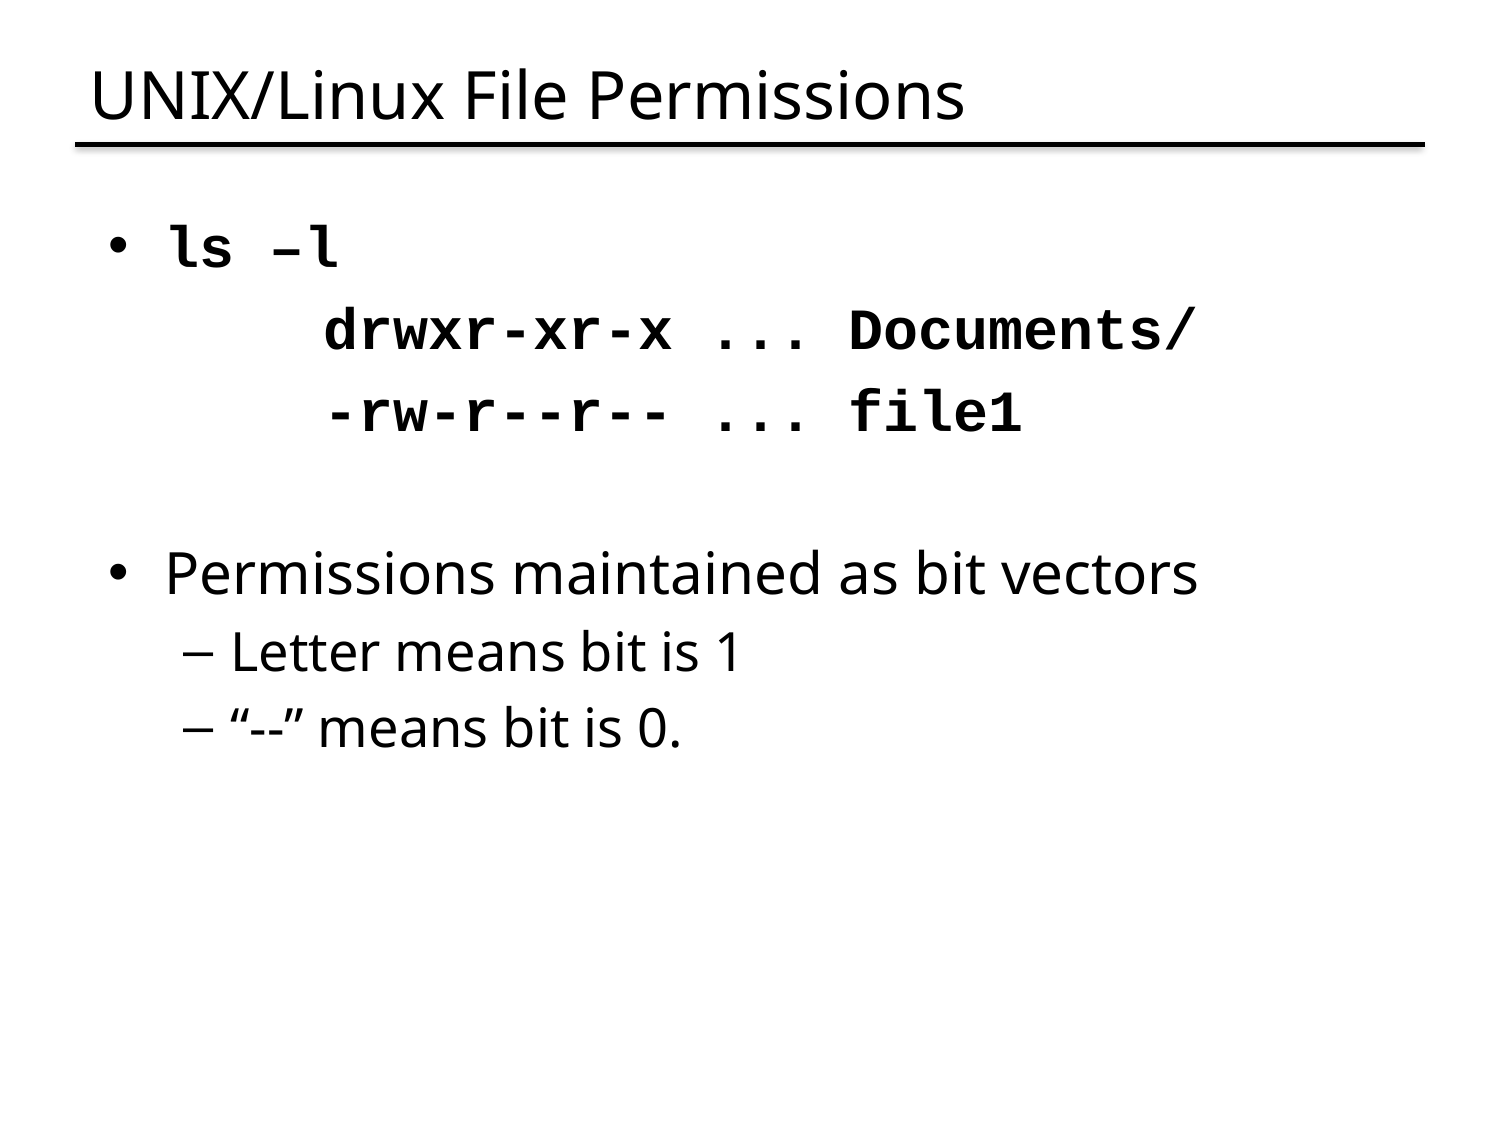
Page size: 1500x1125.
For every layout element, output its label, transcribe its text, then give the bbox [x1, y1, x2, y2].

title UNIX/Linux File Permissions [75, 45, 1425, 145]
list ls –l drwxr-xr-x ... Documents/ -rw-r--r-- ... file1 Permissions maintained as bit vectors Letter means bit is 1 “--” means bit is 0. [93, 202, 1444, 1046]
